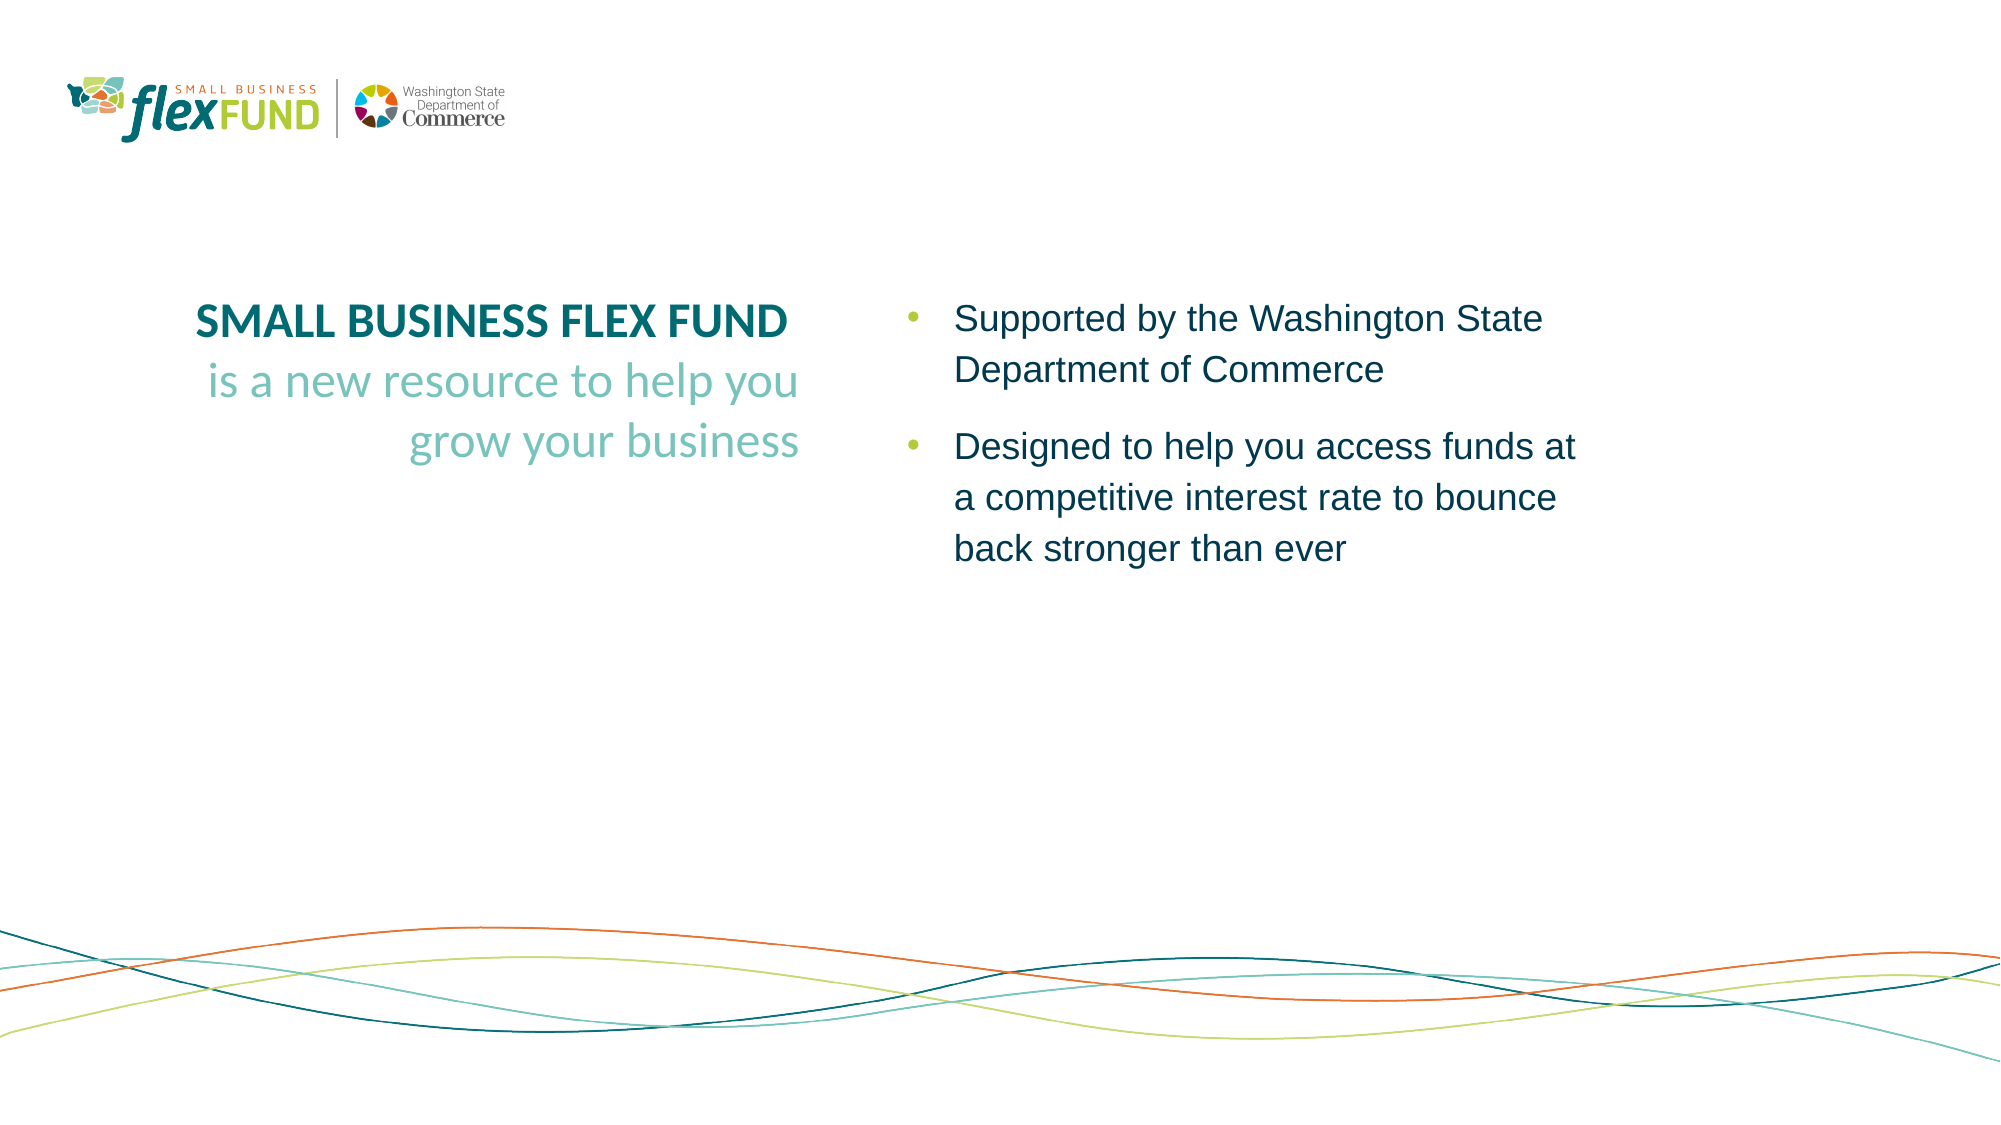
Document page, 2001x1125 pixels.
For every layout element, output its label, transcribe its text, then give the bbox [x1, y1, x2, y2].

text_box Supported by the Washington State Department of Commerce Designed to help you access funds at a competitive interest rate to bounce back stronger than ever [892, 280, 1602, 647]
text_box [66, 75, 506, 144]
text_box SMALL BUSINESS FLEX FUND is a new resource to help you grow your business [150, 280, 815, 521]
picture [0, 911, 2000, 1063]
